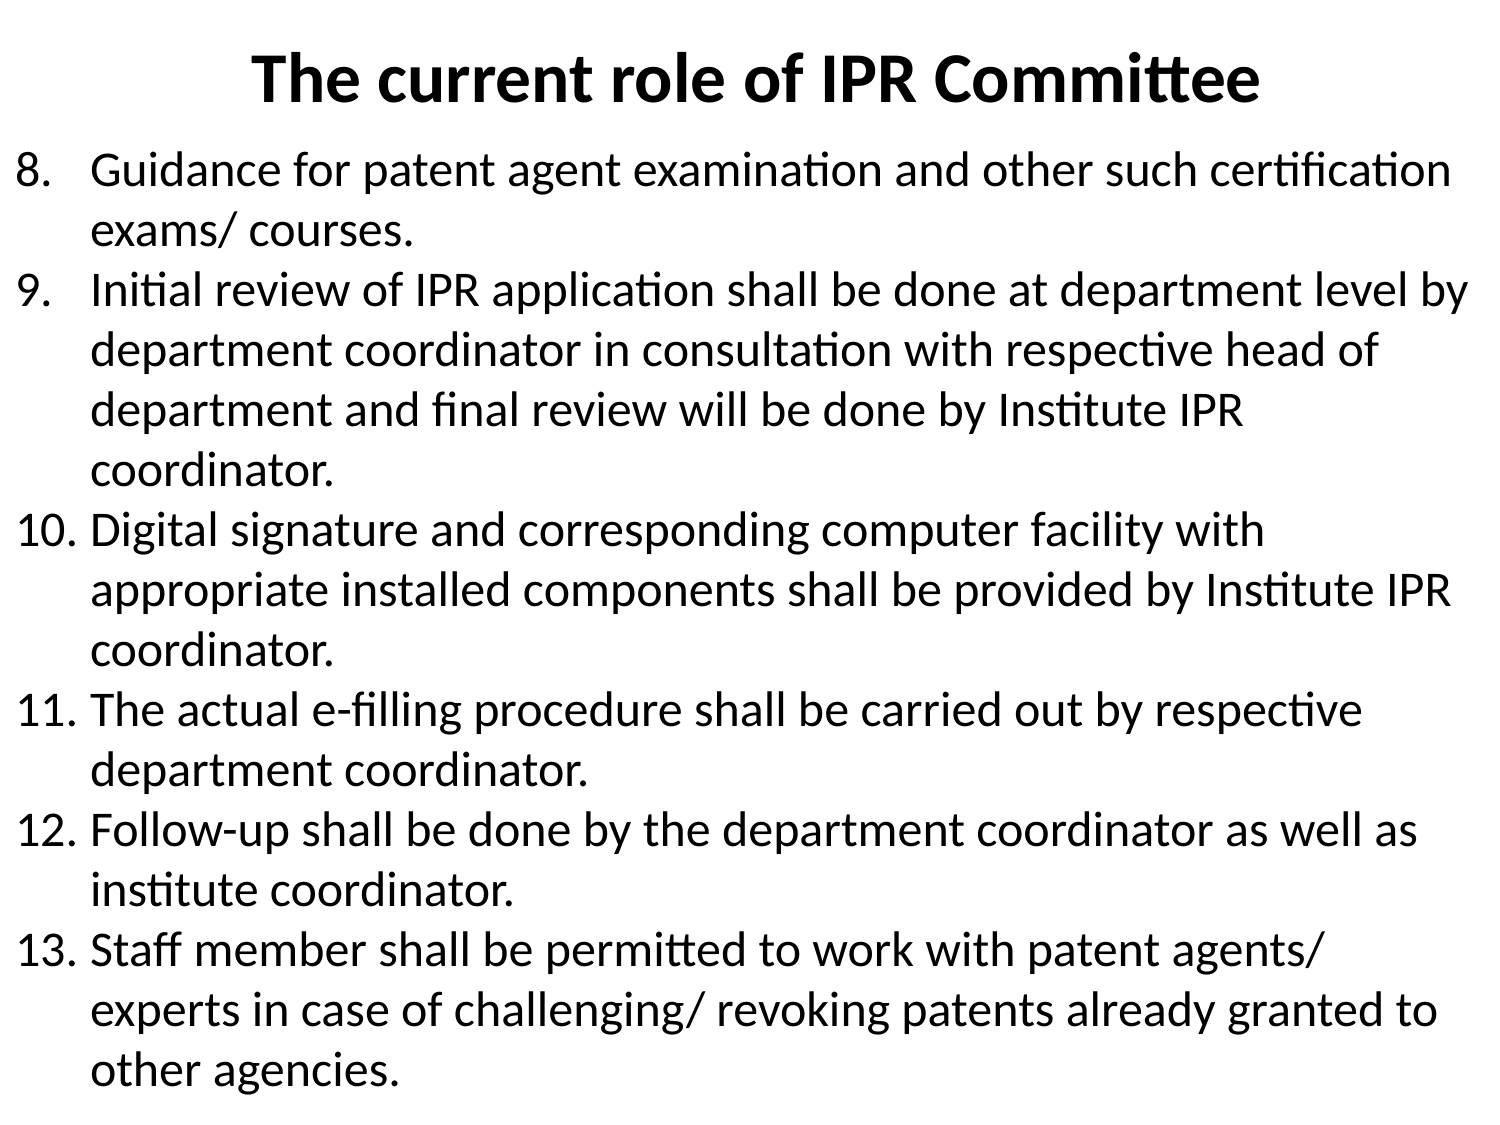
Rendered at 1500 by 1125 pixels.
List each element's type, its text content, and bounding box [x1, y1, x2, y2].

list Guidance for patent agent examination and other such certification exams/ courses. Initial review of IPR application shall be done at department level by department coordinator in consultation with respective head of department and final review will be done by Institute IPR coordinator. Digital signature and corresponding computer facility with appropriate installed components shall be provided by Institute IPR coordinator. The actual e-filling procedure shall be carried out by respective department coordinator. Follow-up shall be done by the department coordinator as well as institute coordinator. Staff member shall be permitted to work with patent agents/ experts in case of challenging/ revoking patents already granted to other agencies. [0, 128, 1500, 1090]
title The current role of IPR Committee [82, 23, 1432, 128]
